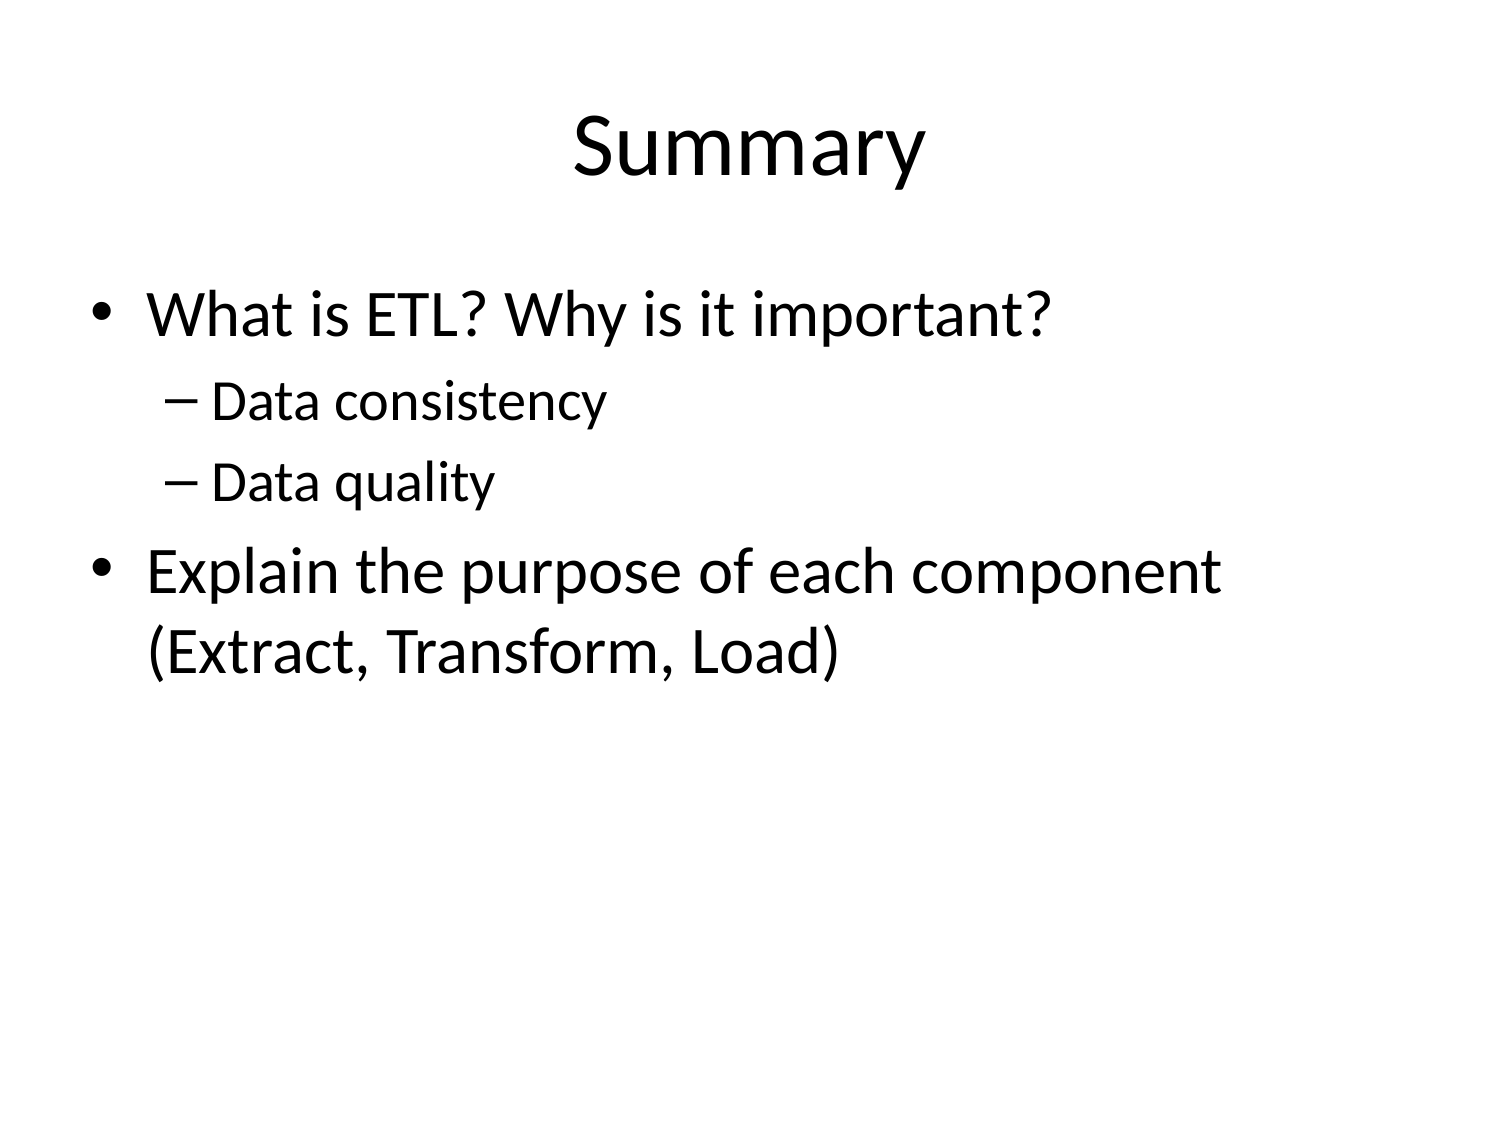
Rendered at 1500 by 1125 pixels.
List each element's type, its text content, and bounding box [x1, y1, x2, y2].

title Summary [75, 45, 1425, 233]
list What is ETL? Why is it important? Data consistency Data quality Explain the purpose of each component (Extract, Transform, Load) [75, 262, 1425, 1005]
